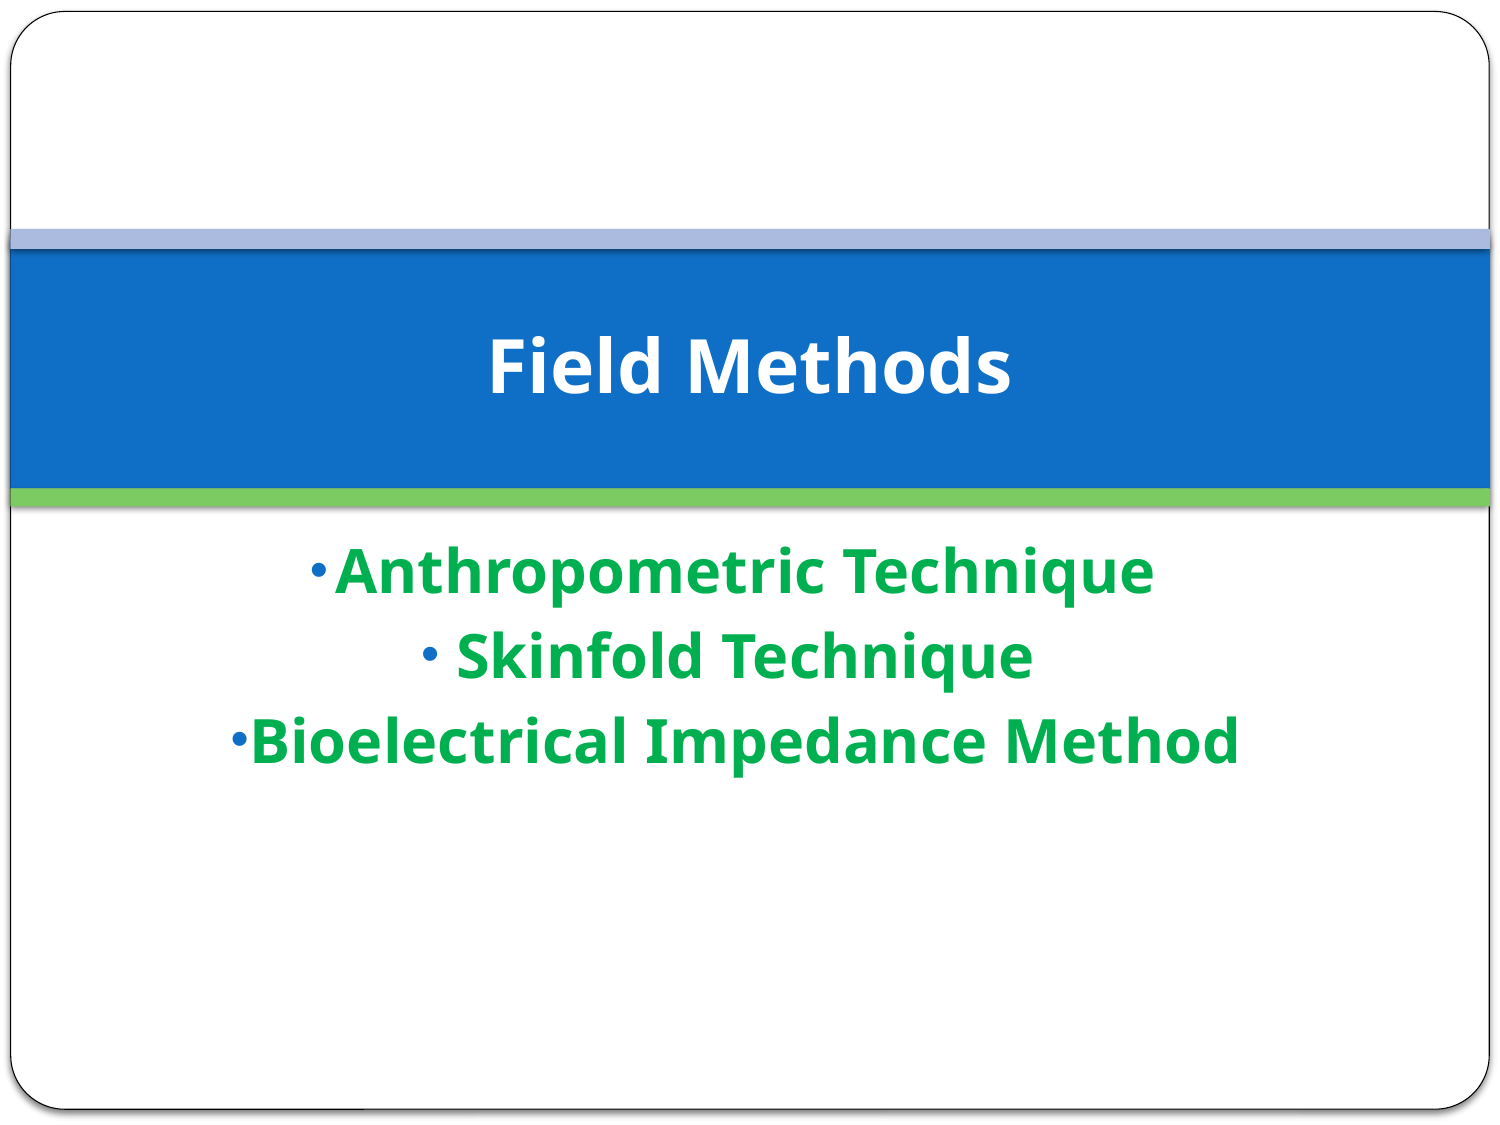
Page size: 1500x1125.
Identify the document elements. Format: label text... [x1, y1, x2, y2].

subtitle Anthropometric Technique Skinfold Technique Bioelectrical Impedance Method [212, 525, 1263, 788]
title Field Methods [75, 247, 1425, 489]
